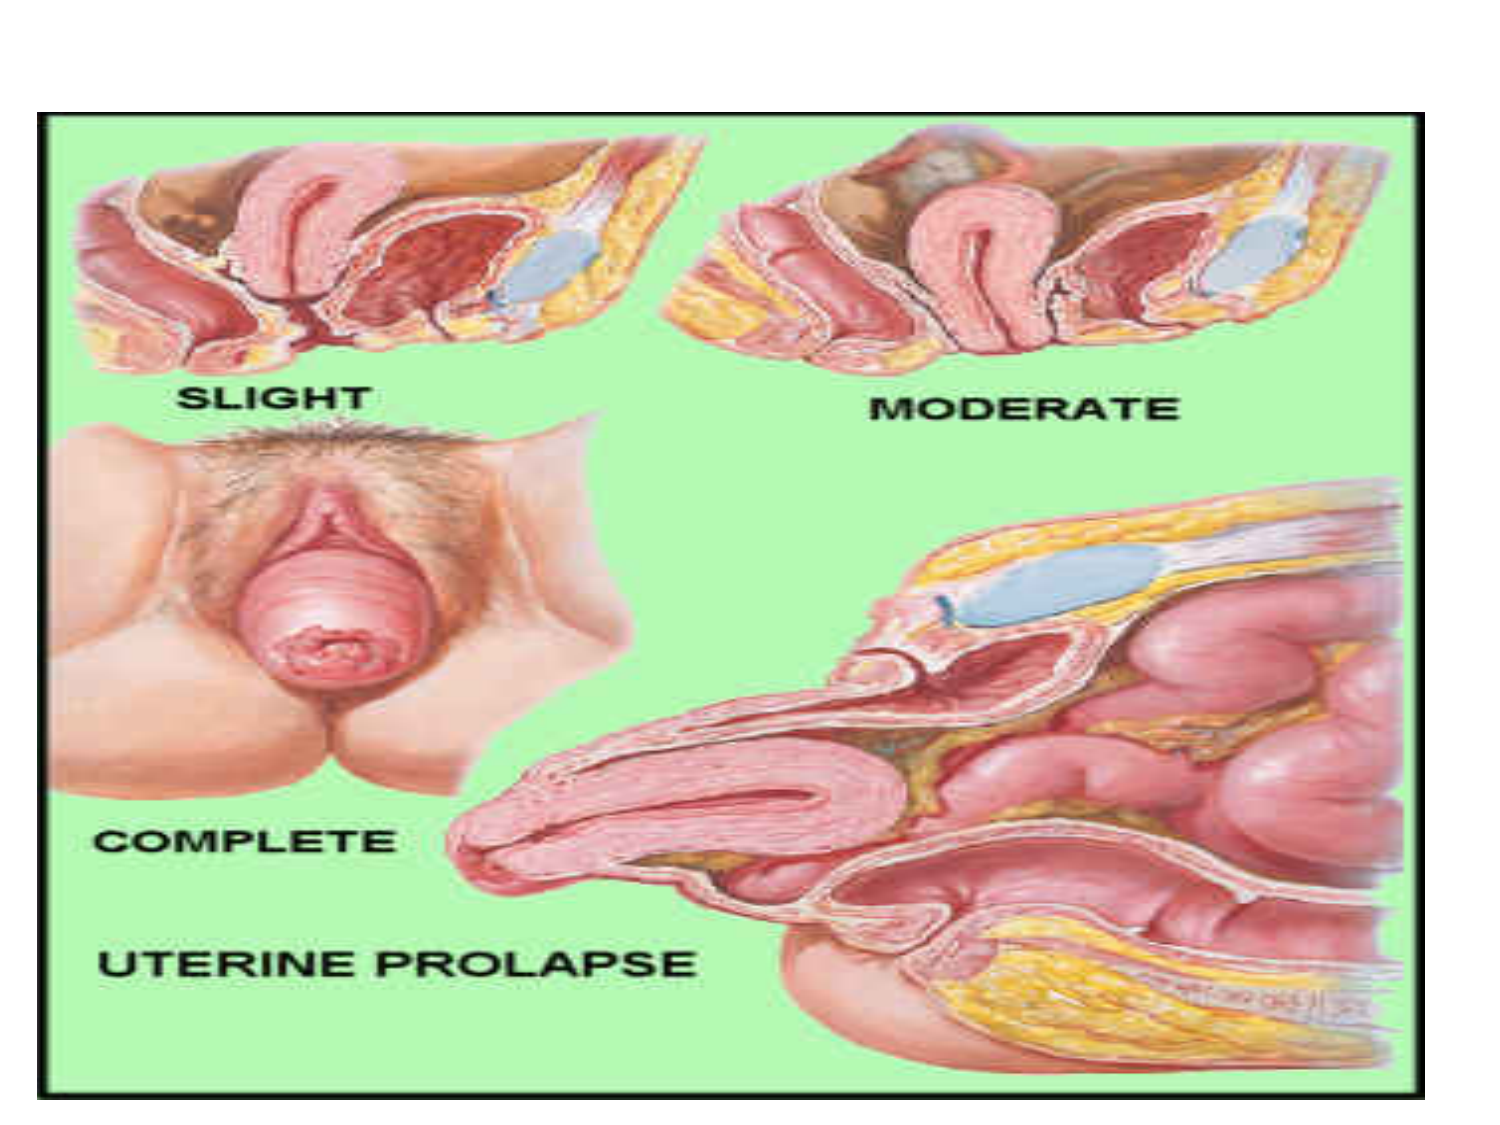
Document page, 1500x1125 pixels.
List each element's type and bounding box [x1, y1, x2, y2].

list [37, 112, 1425, 1100]
